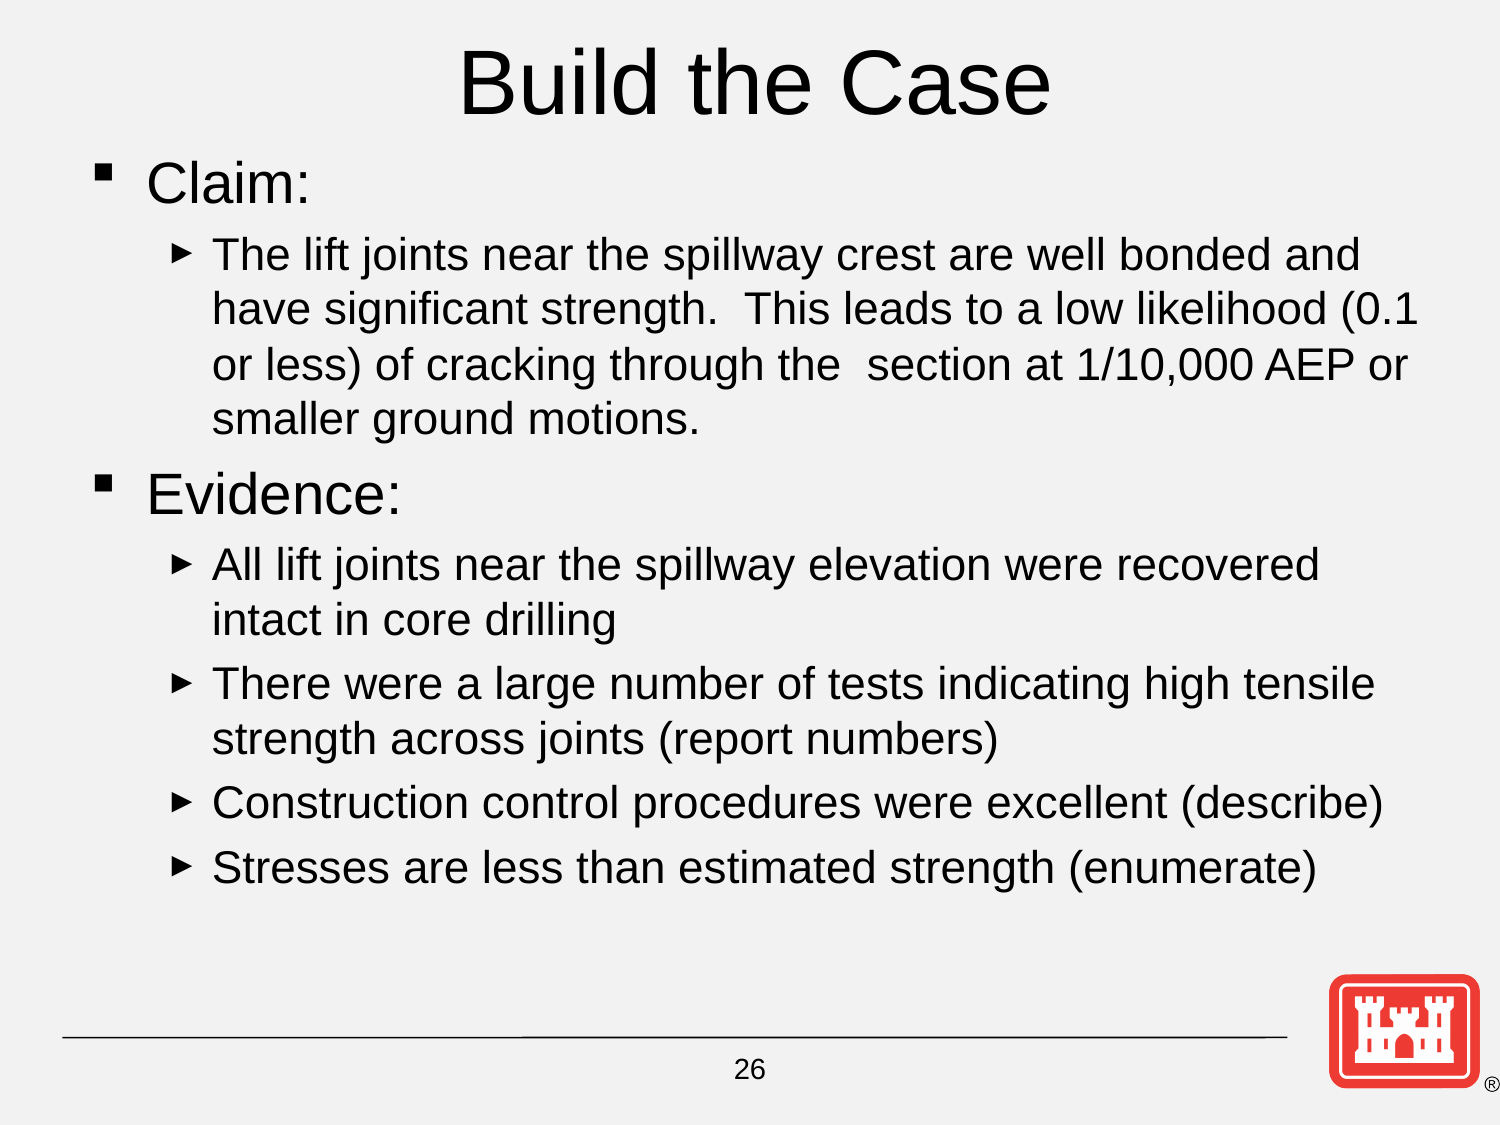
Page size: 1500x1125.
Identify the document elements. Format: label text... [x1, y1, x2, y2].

picture [1329, 974, 1500, 1092]
title Build the Case [49, 12, 1463, 143]
list Claim: The lift joints near the spillway crest are well bonded and have significant strength. This leads to a low likelihood (0.1 or less) of cracking through the section at 1/10,000 AEP or smaller ground motions. Evidence: All lift joints near the spillway elevation were recovered intact in core drilling There were a large number of tests indicating high tensile strength across joints (report numbers) Construction control procedures were excellent (describe) Stresses are less than estimated strength (enumerate) [74, 137, 1438, 1051]
slide_number 26 [512, 1051, 988, 1103]
